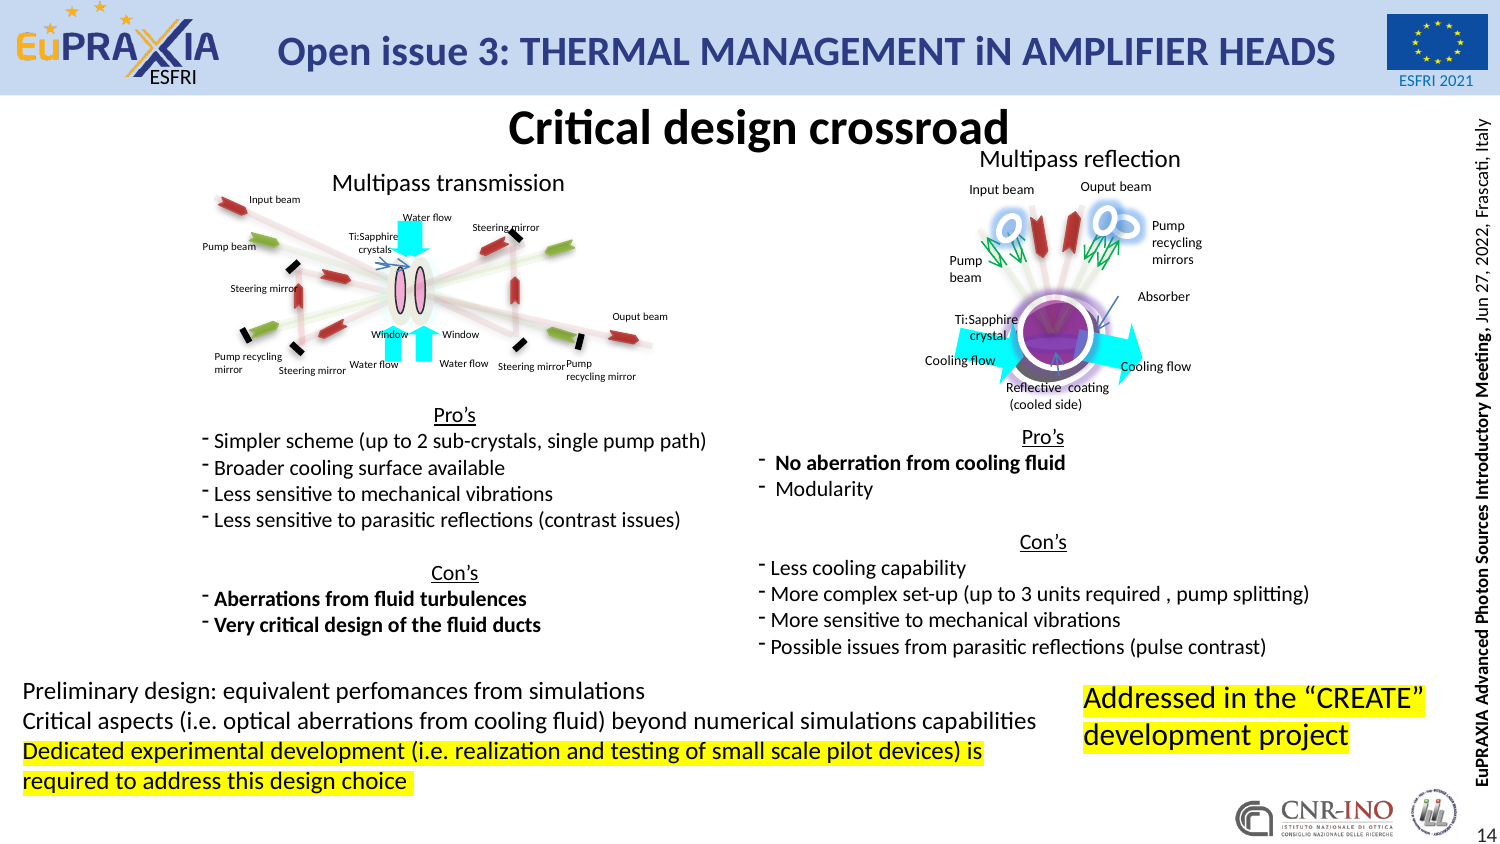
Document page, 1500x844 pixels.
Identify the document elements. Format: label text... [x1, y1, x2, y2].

picture [1387, 14, 1488, 70]
text_box Preliminary design: equivalent perfomances from simulations Critical aspects (i.e. optical aberrations from cooling fluid) beyond numerical simulations capabilities Dedicated experimental development (i.e. realization and testing of small scale pilot devices) is required to address this design choice [7, 667, 1054, 802]
picture [1232, 793, 1399, 843]
picture [17, 1, 219, 77]
text_box Pro’s Simpler scheme (up to 2 sub-crystals, single pump path) Broader cooling surface available Less sensitive to mechanical vibrations Less sensitive to parasitic reflections (contrast issues) Con’s Aberrations from fluid turbulences Very critical design of the fluid ducts [187, 393, 723, 645]
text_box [910, 169, 1222, 421]
text_box Critical design crossroad [493, 86, 1026, 162]
picture [1409, 787, 1459, 838]
title Open issue 3: THERMAL MANAGEMENT iN AMPLIFIER HEADS [249, 0, 1365, 120]
text_box Pro’s No aberration from cooling fluid Modularity Con’s Less cooling capability More complex set-up (up to 3 units required , pump splitting) More sensitive to mechanical vibrations Possible issues from parasitic reflections (pulse contrast) [743, 415, 1343, 666]
text_box Multipass reflection [964, 134, 1203, 168]
text_box Multipass transmission [317, 158, 587, 183]
text_box Addressed in the “CREATE” development project [1068, 669, 1464, 760]
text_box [187, 185, 685, 392]
